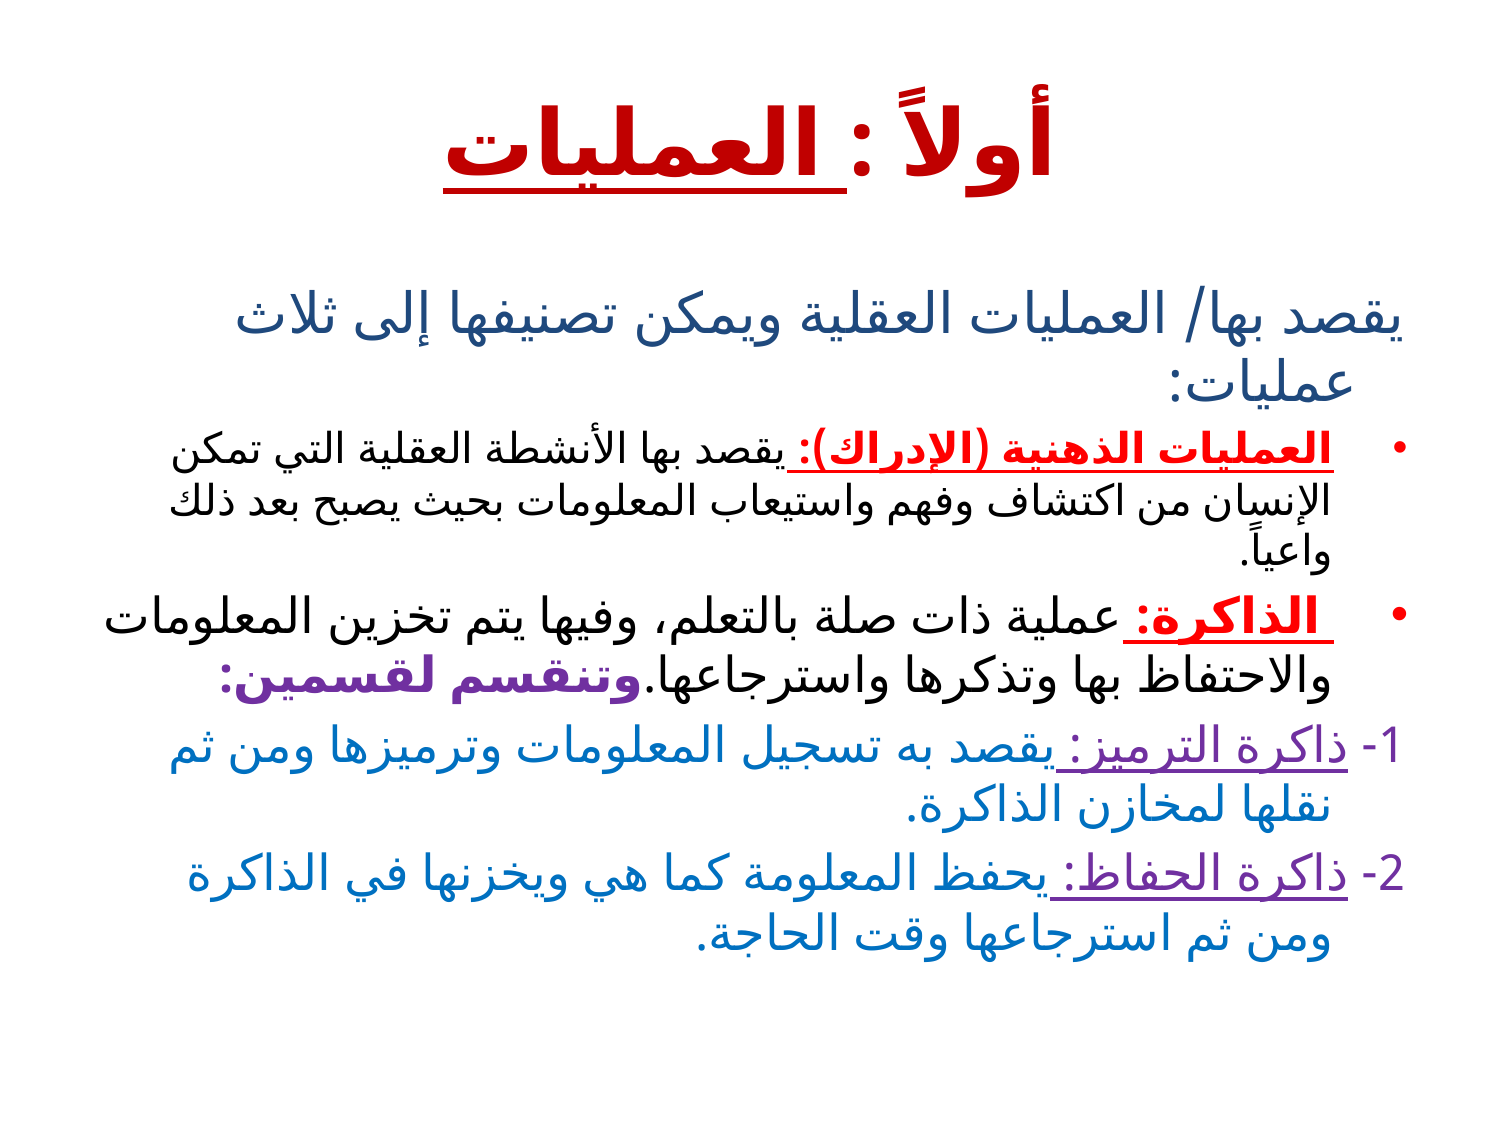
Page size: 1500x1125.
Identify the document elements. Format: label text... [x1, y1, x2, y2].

list يقصد بها/ العمليات العقلية ويمكن تصنيفها إلى ثلاث عمليات: العمليات الذهنية (الإدراك): يقصد بها الأنشطة العقلية التي تمكن الإنسان من اكتشاف وفهم واستيعاب المعلومات بحيث يصبح بعد ذلك واعياً. الذاكرة: عملية ذات صلة بالتعلم، وفيها يتم تخزين المعلومات والاحتفاظ بها وتذكرها واسترجاعها.وتنقسم لقسمين: 1- ذاكرة الترميز: يقصد به تسجيل المعلومات وترميزها ومن ثم نقلها لمخازن الذاكرة. 2- ذاكرة الحفاظ: يحفظ المعلومة كما هي ويخزنها في الذاكرة ومن ثم استرجاعها وقت الحاجة. [70, 269, 1421, 1012]
title أولاً : العمليات [75, 45, 1425, 233]
